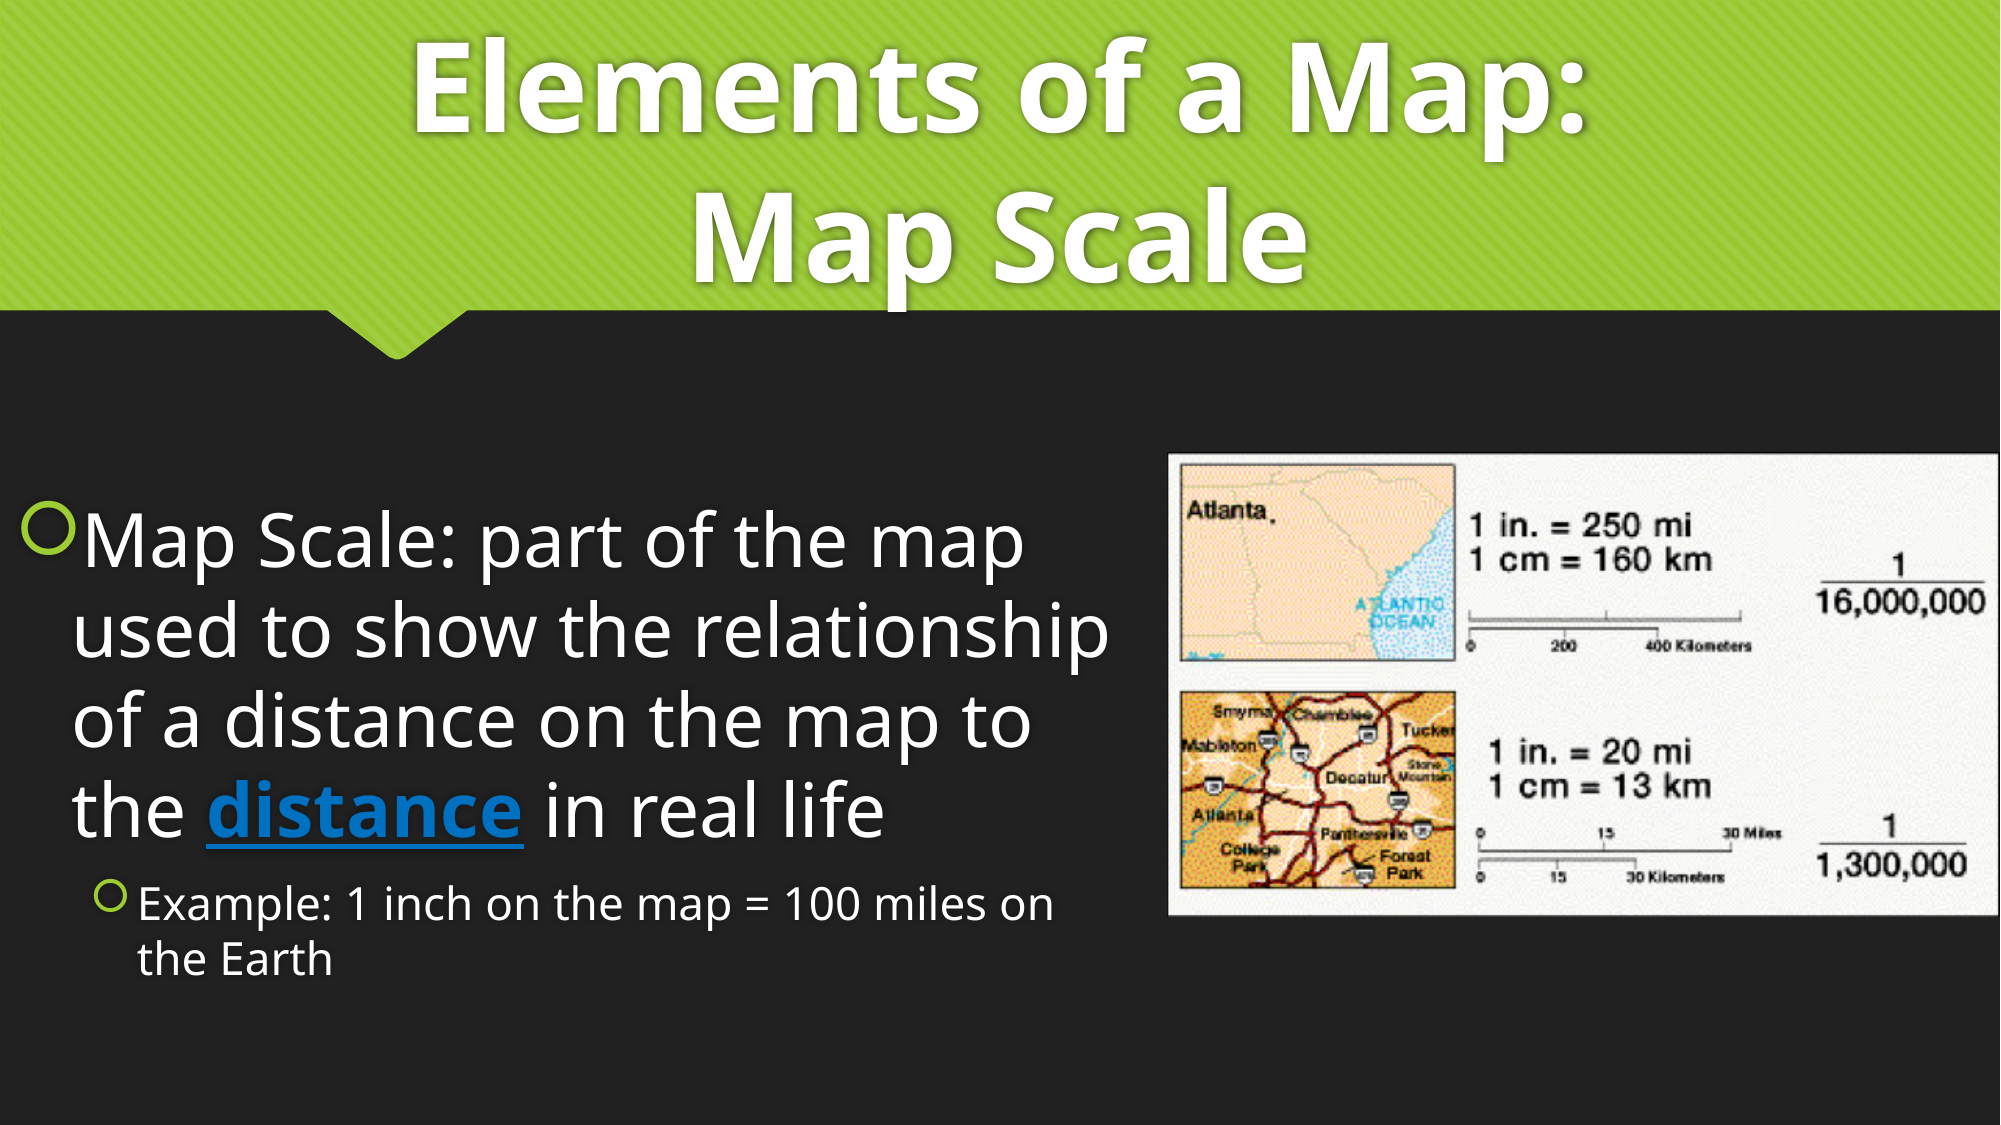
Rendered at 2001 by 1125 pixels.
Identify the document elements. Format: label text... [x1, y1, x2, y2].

picture [1166, 452, 2000, 918]
list Map Scale: part of the map used to show the relationship of a distance on the map to the distance in real life Example: 1 inch on the map = 100 miles on the Earth [0, 352, 1136, 1125]
title Elements of a Map: Map Scale [131, 156, 1866, 316]
